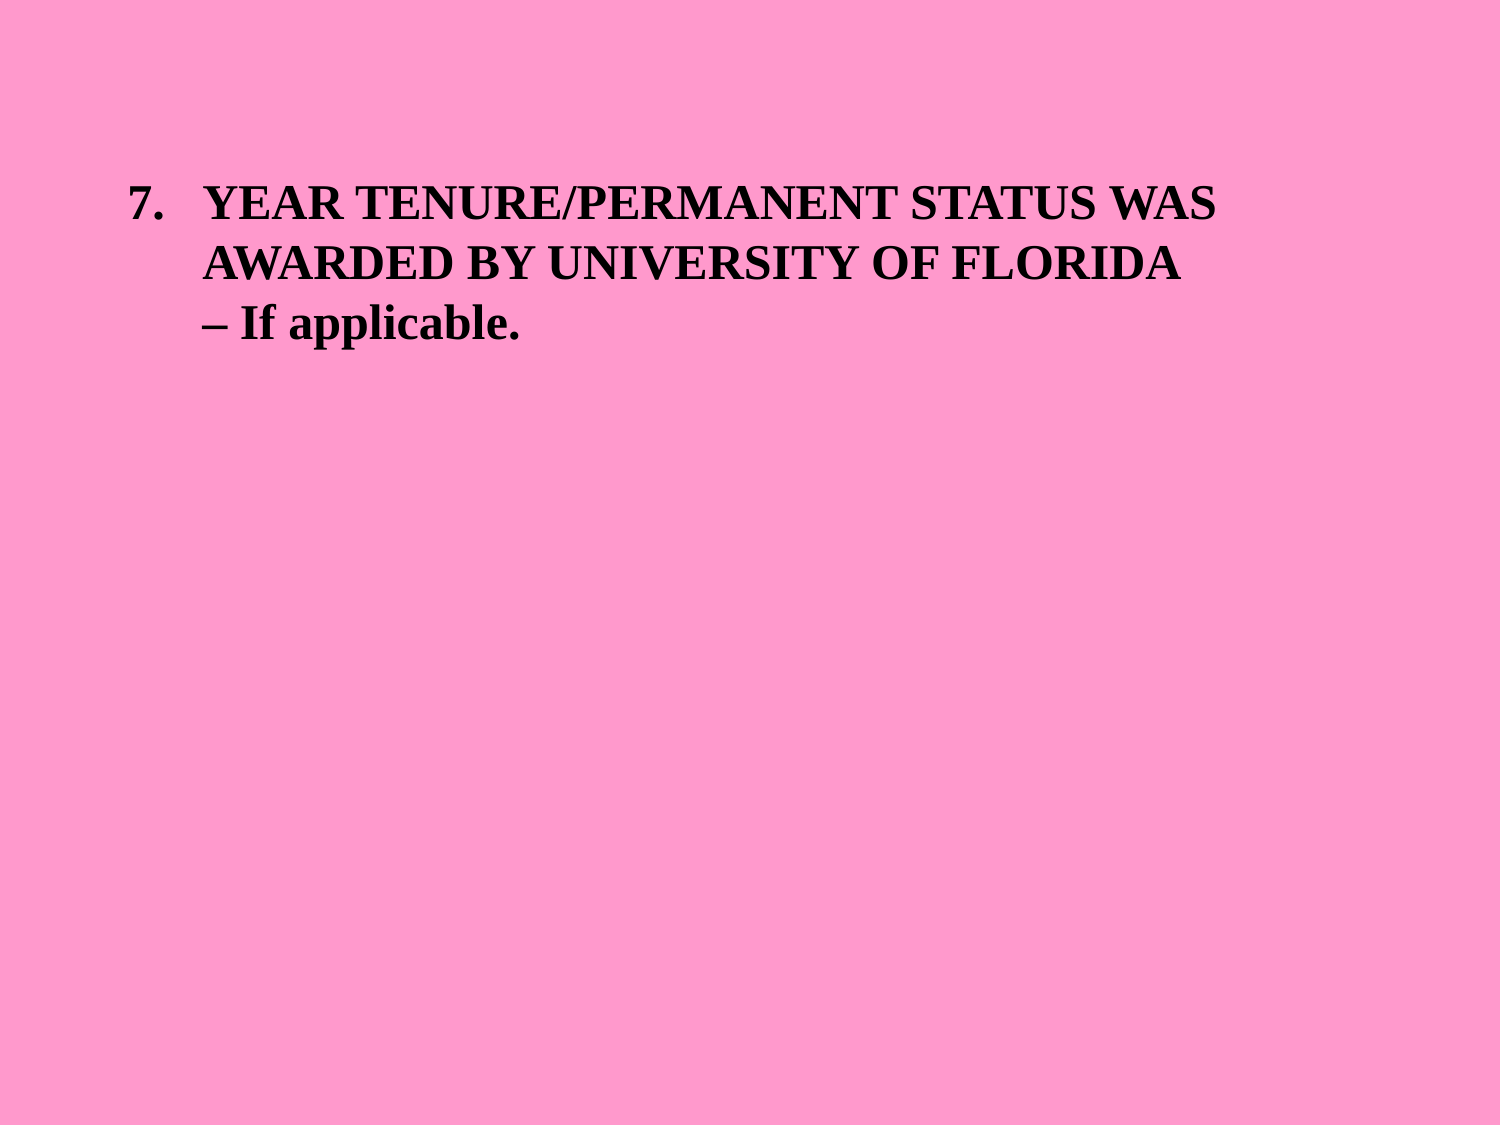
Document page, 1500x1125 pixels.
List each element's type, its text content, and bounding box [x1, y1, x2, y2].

text_box 7. YEAR TENURE/PERMANENT STATUS WAS AWARDED BY UNIVERSITY OF FLORIDA – If applicable. [112, 162, 1413, 358]
